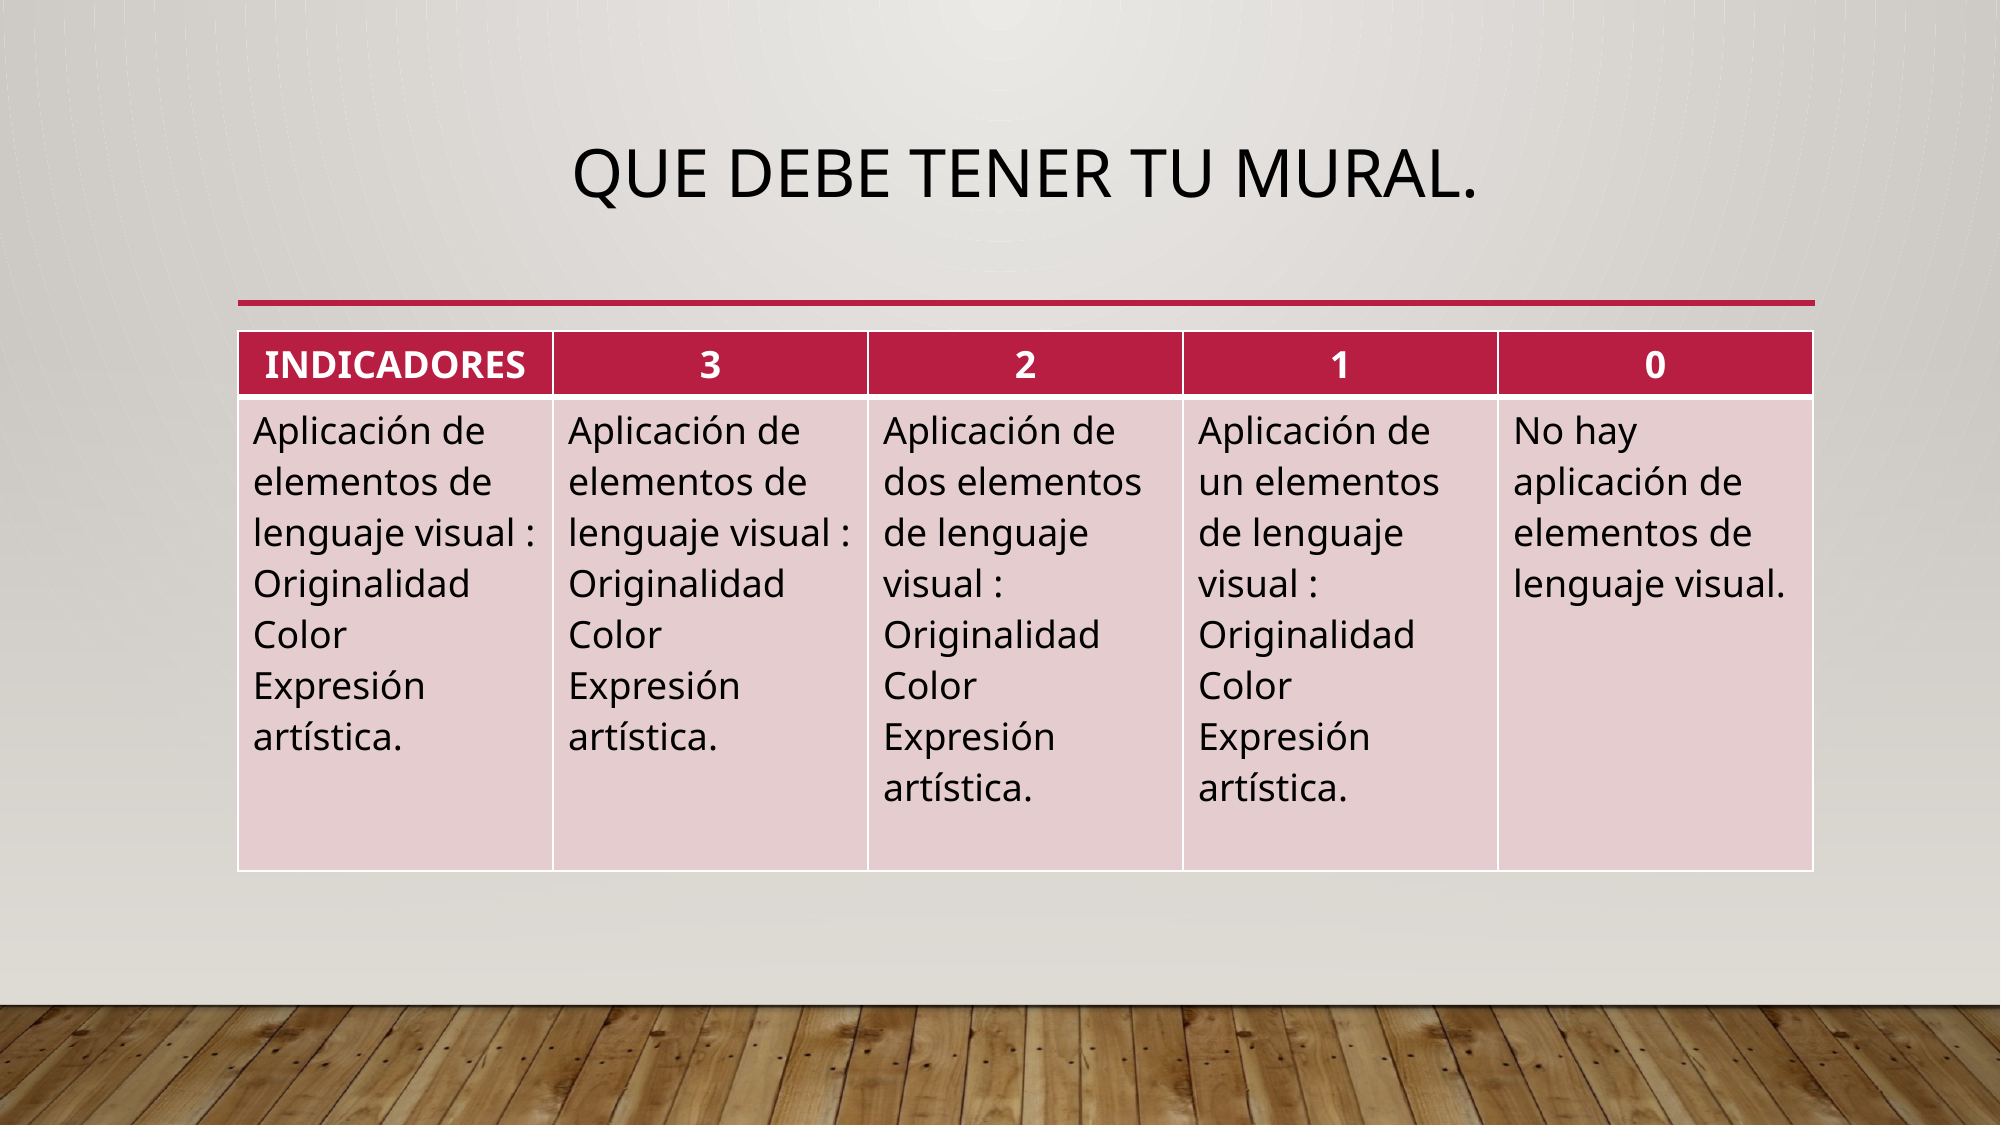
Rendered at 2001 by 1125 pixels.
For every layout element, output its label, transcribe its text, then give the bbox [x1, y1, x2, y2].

table_cell Aplicación de elementos de lenguaje visual : Originalidad Color Expresión artística. [239, 400, 552, 870]
picture [0, 1005, 2000, 1125]
table_cell Aplicación de dos elementos de lenguaje visual : Originalidad Color Expresión artística. [869, 400, 1182, 870]
table_header 1 [1184, 332, 1497, 394]
table_header 0 [1499, 332, 1812, 394]
table_cell Aplicación de elementos de lenguaje visual : Originalidad Color Expresión artística. [554, 400, 867, 870]
title QUE DEBE TENER TU MURAL. [238, 131, 1814, 305]
table_header INDICADORES [239, 332, 552, 394]
table_cell No hay aplicación de elementos de lenguaje visual. [1499, 400, 1812, 870]
table_header 3 [554, 332, 867, 394]
table_cell Aplicación de un elementos de lenguaje visual : Originalidad Color Expresión artística. [1184, 400, 1497, 870]
table_header 2 [869, 332, 1182, 394]
